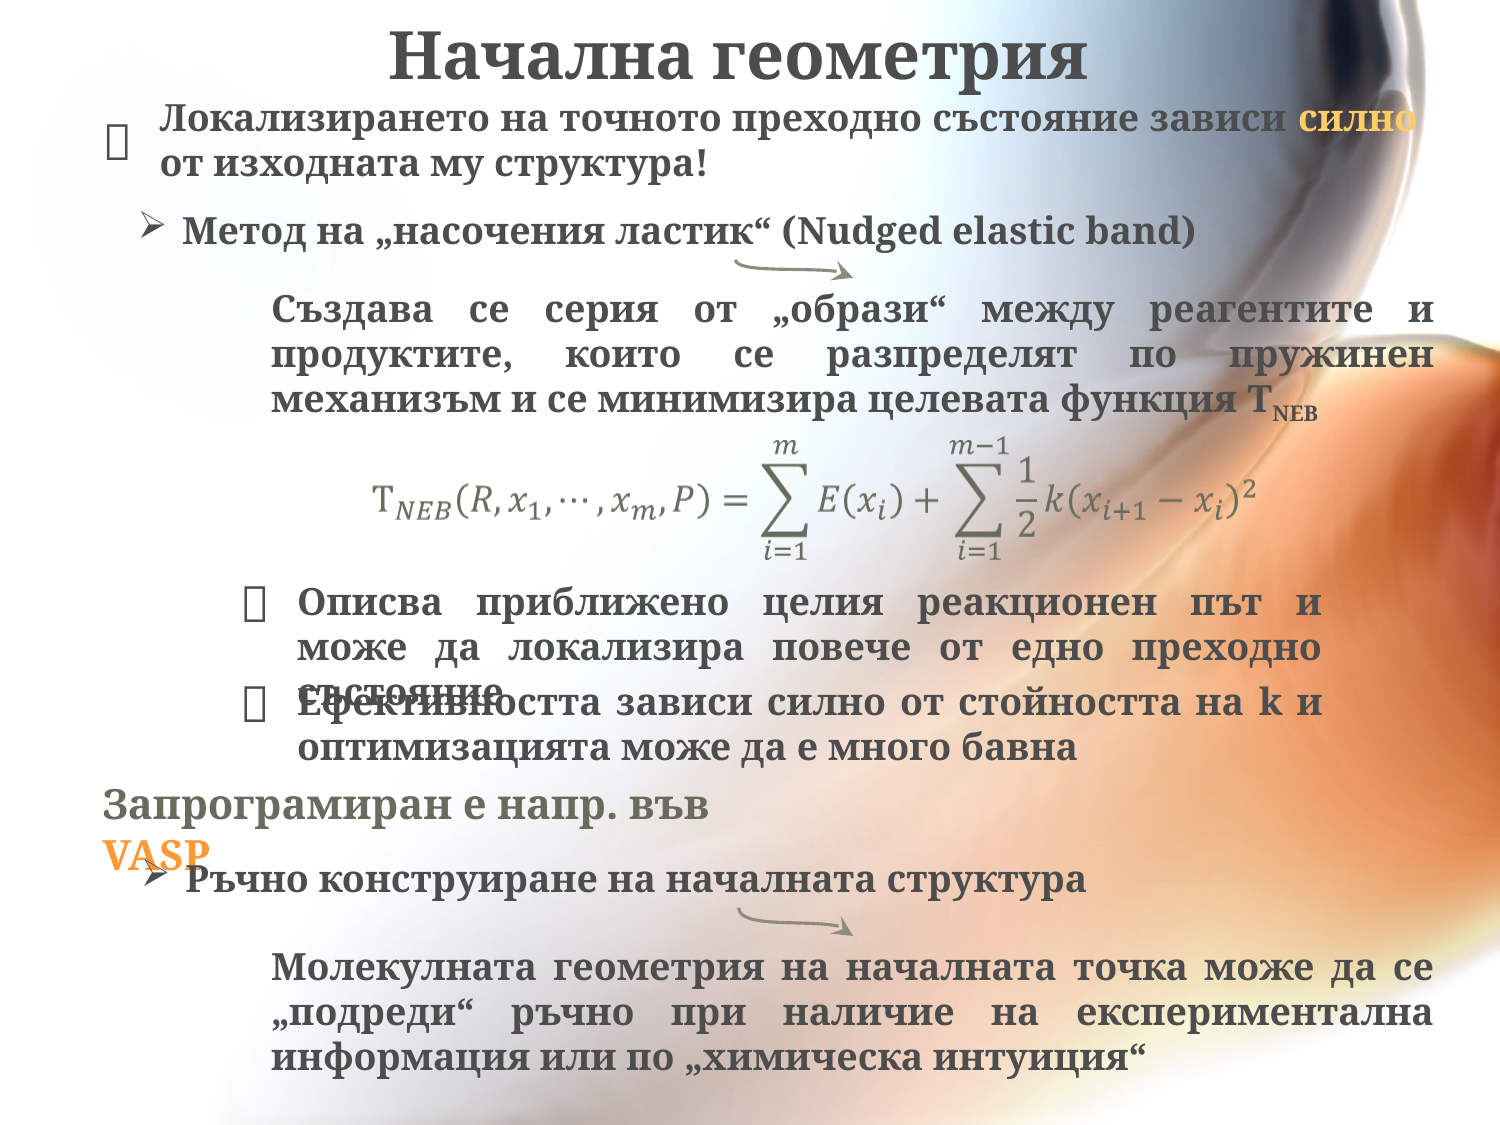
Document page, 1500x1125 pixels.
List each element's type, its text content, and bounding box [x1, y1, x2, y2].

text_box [255, 246, 1451, 570]
text_box Начална геометрия [373, 5, 1104, 85]
text_box Ръчно конструиране на началната структура [126, 847, 1352, 908]
picture [0, 0, 1500, 1125]
text_box Метод на „насочения ластик“ (Nudged elastic band) [123, 201, 1349, 260]
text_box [224, 564, 1338, 664]
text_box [255, 907, 1451, 1088]
text_box Запрограмиран е напр. във VASP [87, 770, 816, 886]
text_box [224, 664, 1338, 778]
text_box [87, 86, 1433, 193]
